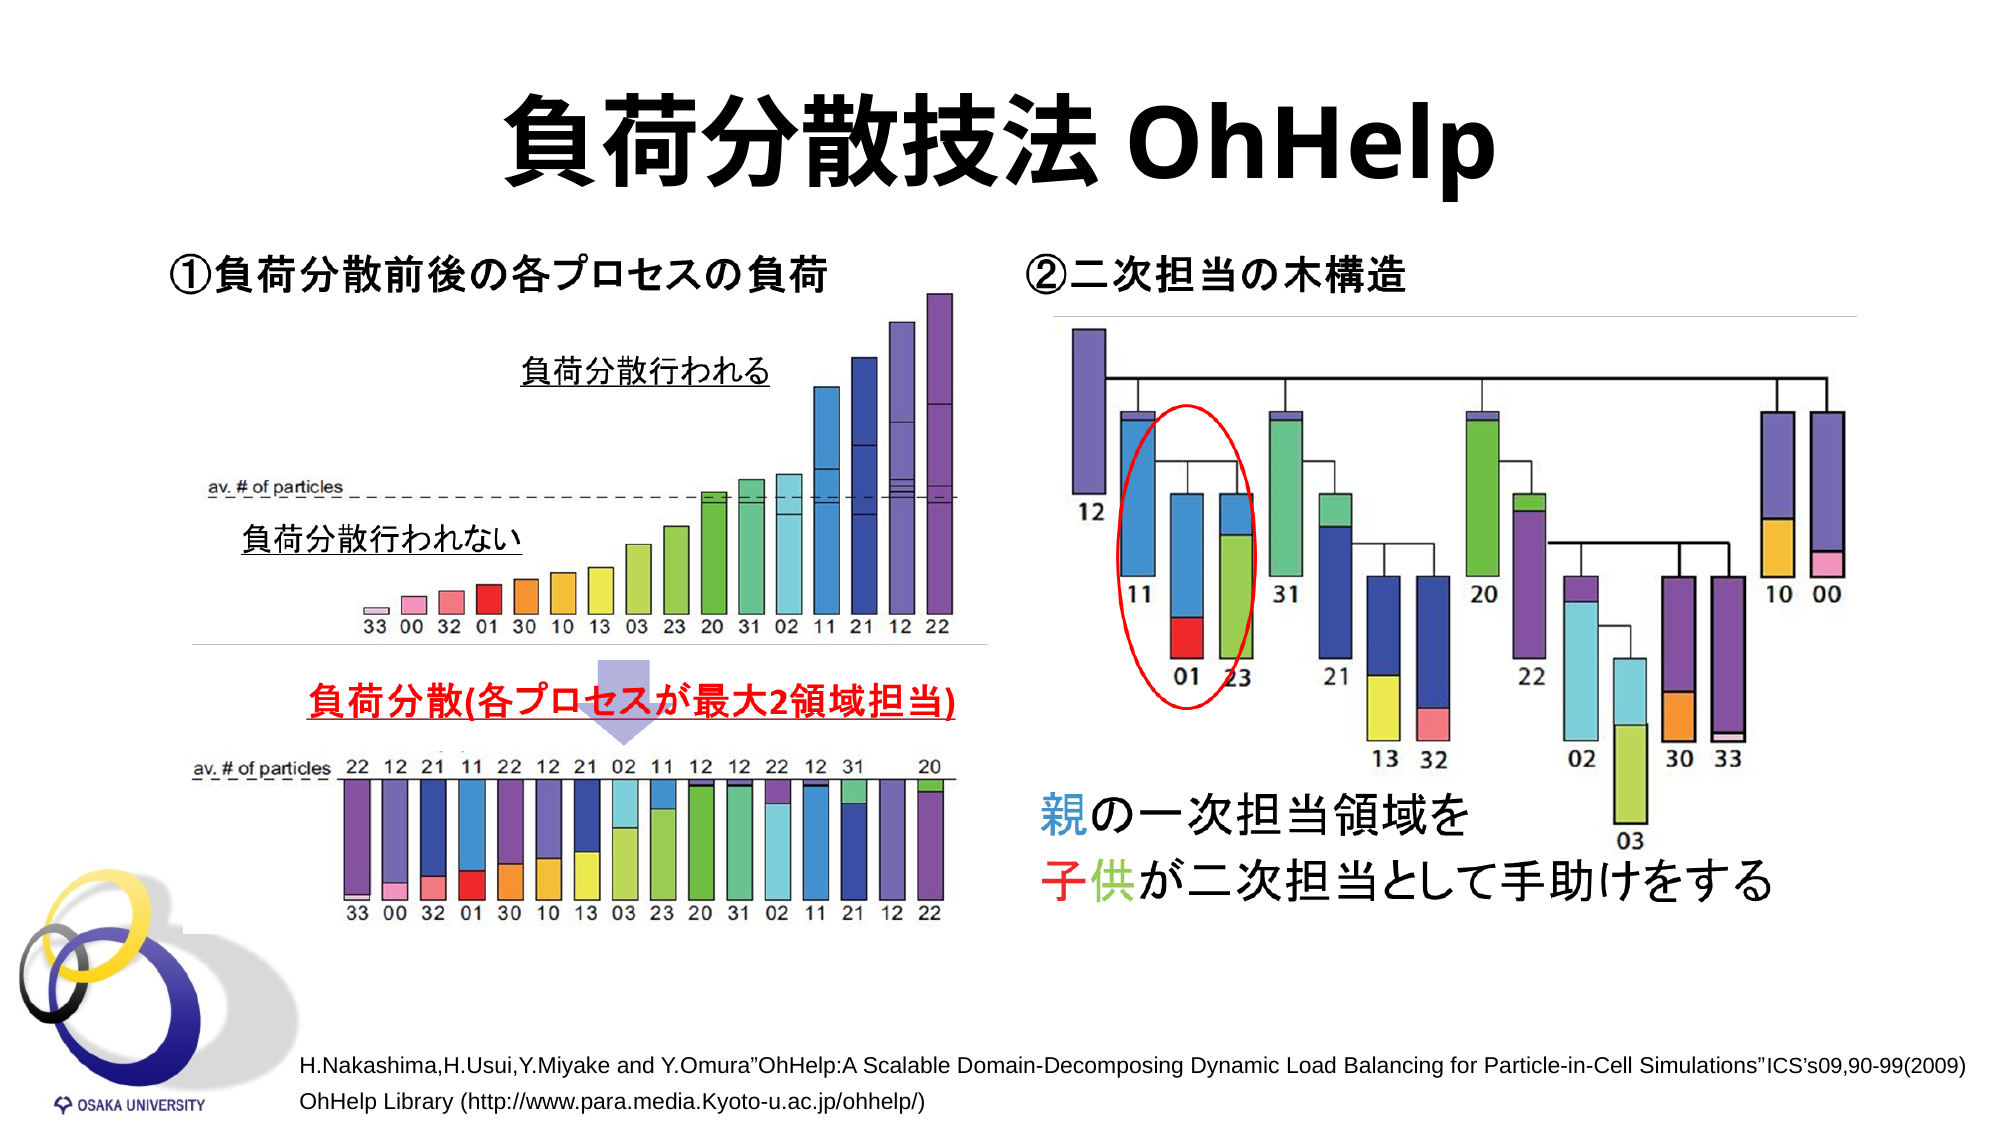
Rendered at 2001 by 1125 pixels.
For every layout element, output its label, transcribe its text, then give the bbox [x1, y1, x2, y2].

title 負荷分散技法OhHelp [99, 45, 1900, 233]
picture [0, 232, 1922, 1125]
text_box H.Nakashima,H.Usui,Y.Miyake and Y.Omura”OhHelp:A Scalable Domain-Decomposing Dynamic Load Balancing for Particle-in-Cell Simulations”ICS’s09,90-99(2009) OhHelp Library (http://www.para.media.Kyoto-u.ac.jp/ohhelp/) [266, 1043, 2000, 1125]
